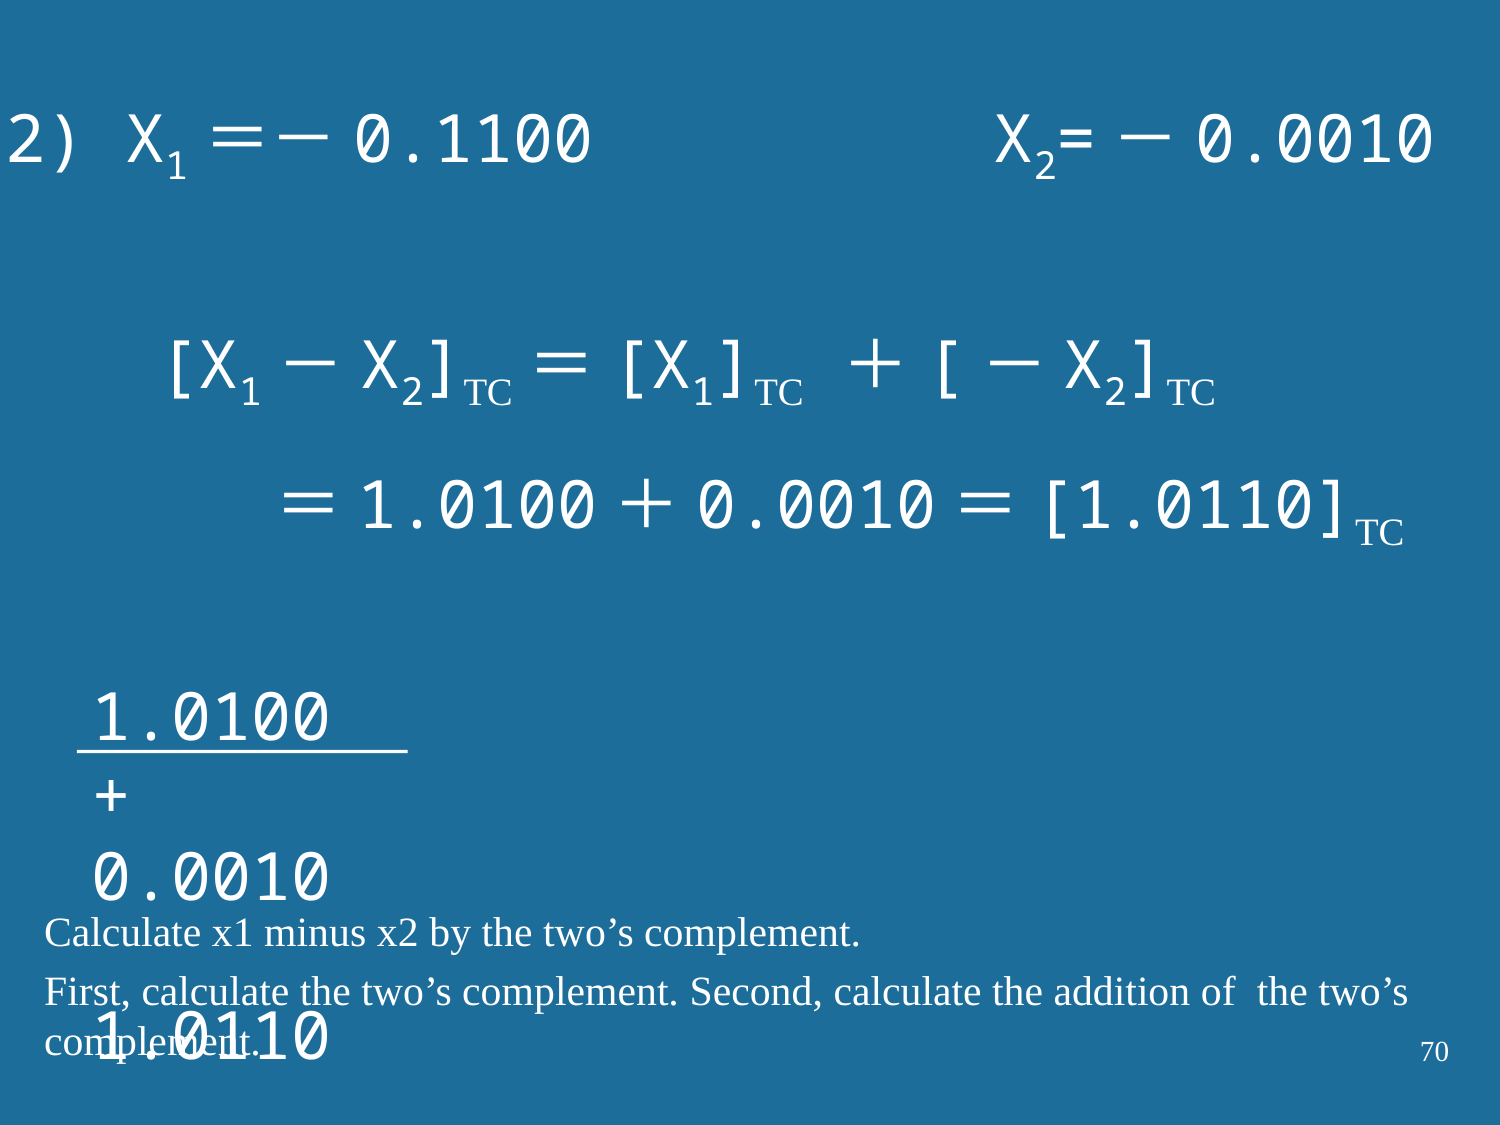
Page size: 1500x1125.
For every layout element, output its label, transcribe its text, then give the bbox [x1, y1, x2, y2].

text_box (2) X1＝－0.1100 X2=－0.0010 [0, 88, 1450, 195]
slide_number 70 [1151, 1025, 1465, 1100]
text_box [76, 585, 408, 842]
text_box First, calculate the two’s complement. Second, calculate the addition of the two’s complement. [29, 956, 1447, 1072]
text_box Calculate x1 minus x2 by the two’s complement. [29, 897, 1388, 956]
text_box [X1－X2]TC＝[X1]TC ＋[－X2]TC ＝1.0100＋0.0010＝[1.0110]TC [64, 314, 1420, 560]
